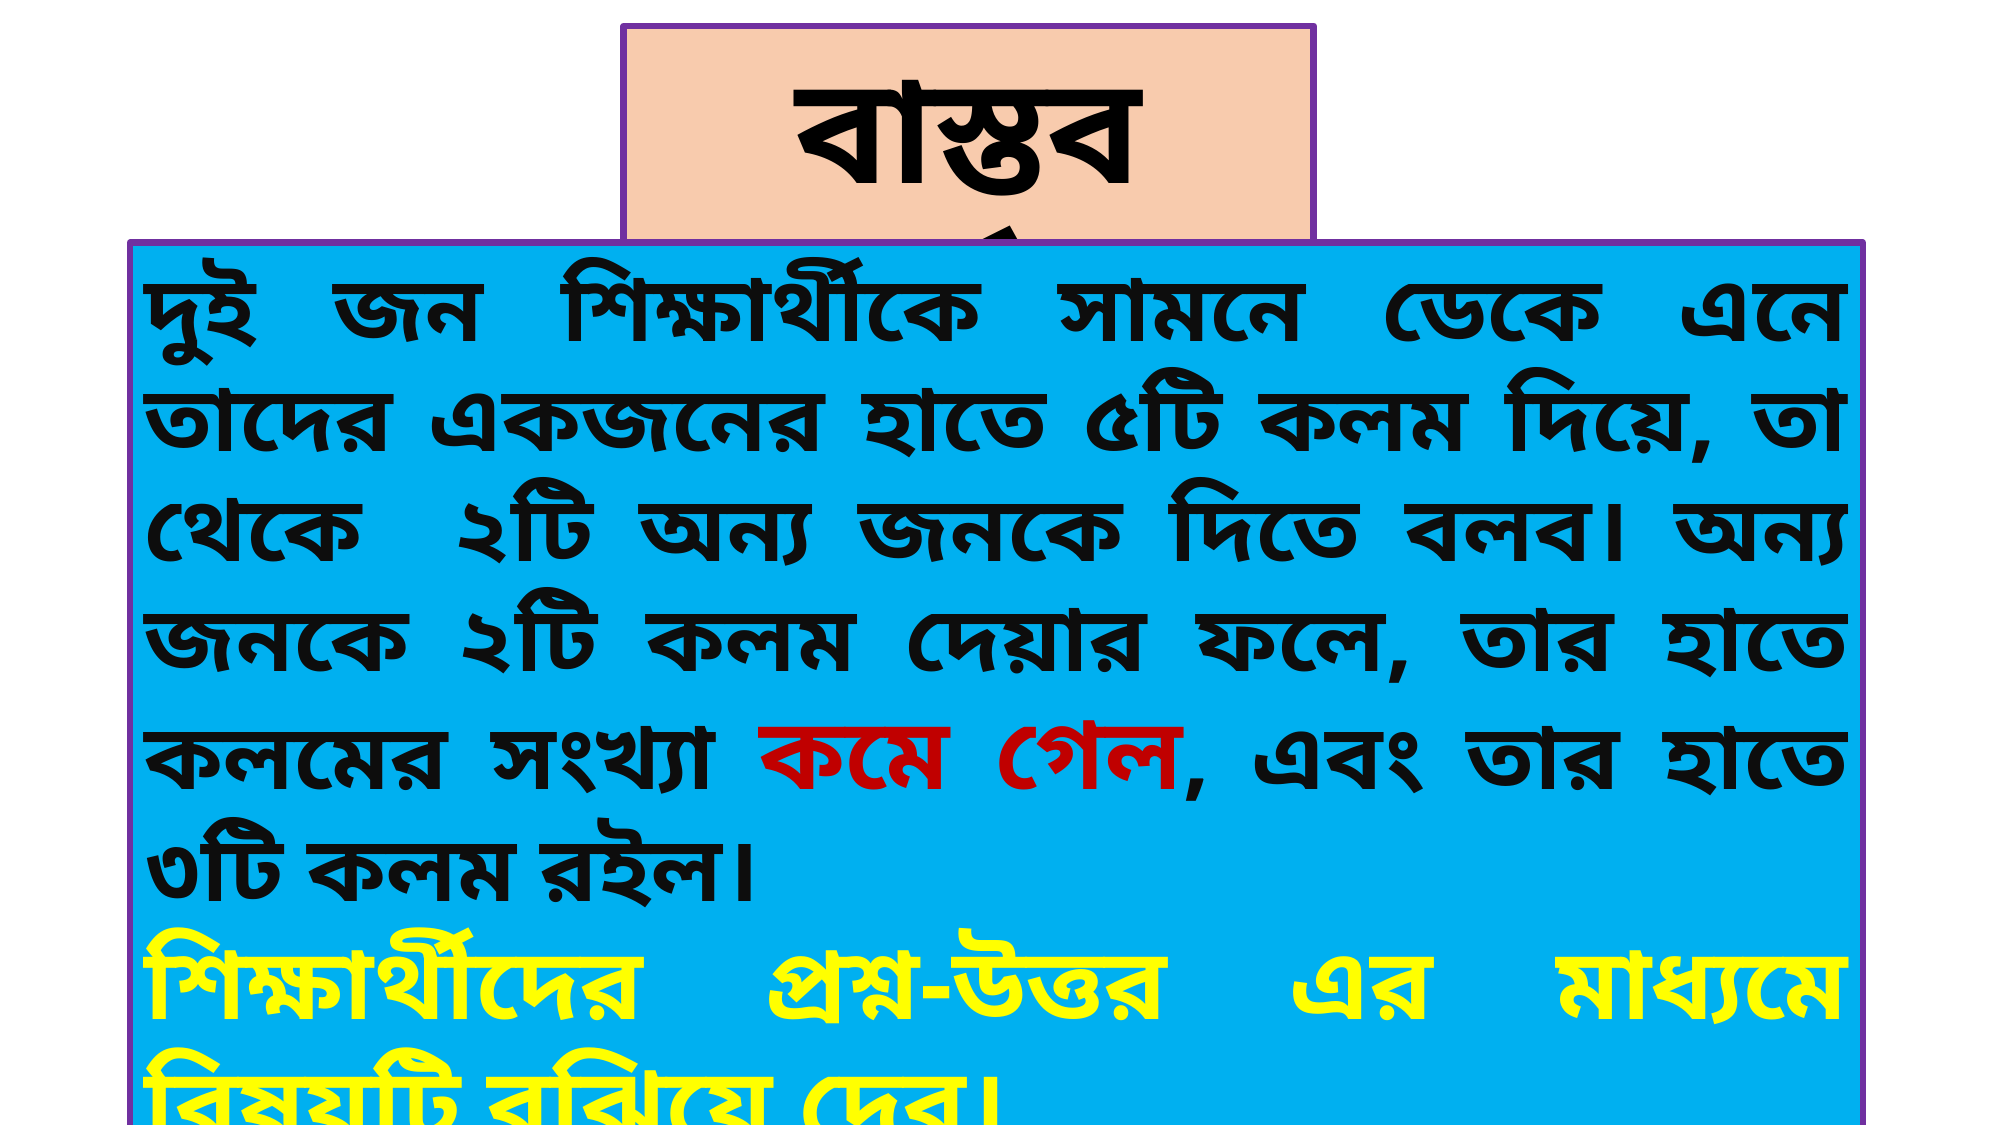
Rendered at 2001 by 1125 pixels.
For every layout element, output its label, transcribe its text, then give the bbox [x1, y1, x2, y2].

text_box দুই জন শিক্ষার্থীকে সামনে ডেকে এনে তাদের একজনের হাতে ৫টি কলম দিয়ে, তা থেকে ২টি অন্য জনকে দিতে বলব। অন্য জনকে ২টি কলম দেয়ার ফলে, তার হাতে কলমের সংখ্যা কমে গেল, এবং তার হাতে ৩টি কলম রইল। শিক্ষার্থীদের প্রশ্ন-উত্তর এর মাধ্যমে বিষয়টি বুঝিয়ে দেব। এভাবে শিক্ষার্থীদের কাছে প্রাপ্ত বাস্তব উপকরণের মাধ্যমে বিয়োগের ধারনা দেব। [130, 242, 1863, 1125]
text_box বাস্তব পর্যায় [623, 25, 1314, 242]
